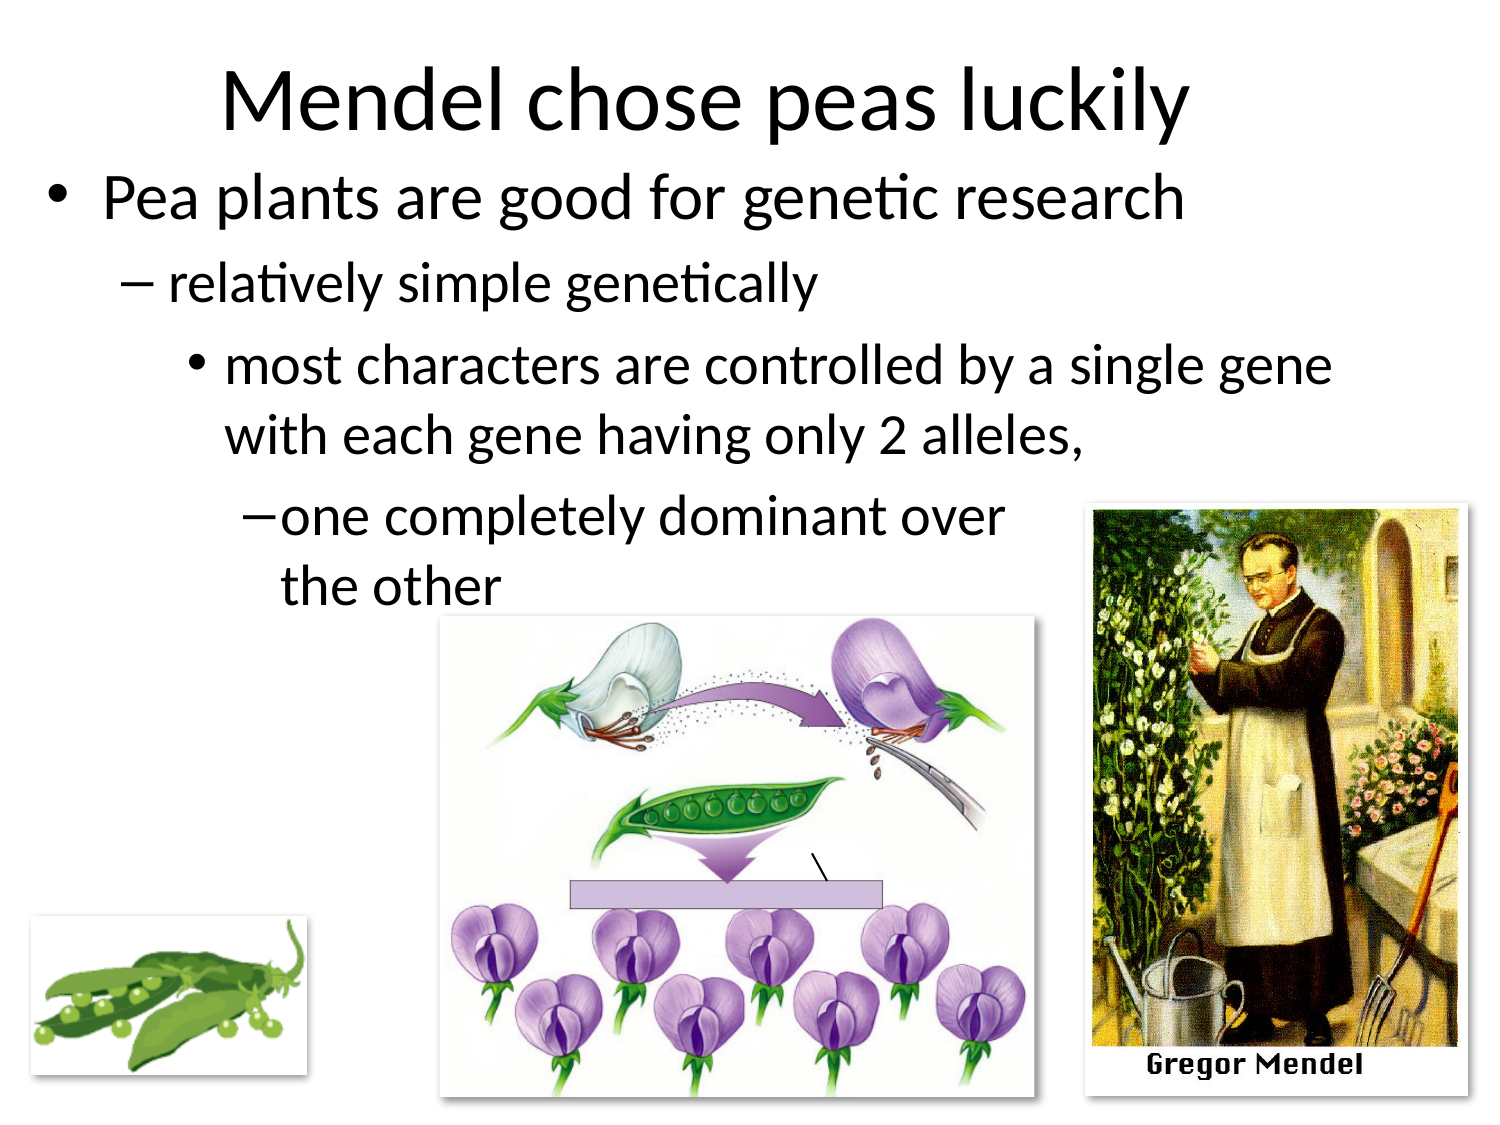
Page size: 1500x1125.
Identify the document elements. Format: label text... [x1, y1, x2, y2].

list Pea plants are good for genetic research relatively simple genetically most characters are controlled by a single gene with each gene having only 2 alleles, one completely dominant over the other [31, 145, 1394, 746]
picture [1084, 503, 1468, 1097]
title Mendel chose peas luckily [31, 0, 1382, 145]
picture [30, 916, 307, 1076]
picture [439, 616, 1035, 1097]
